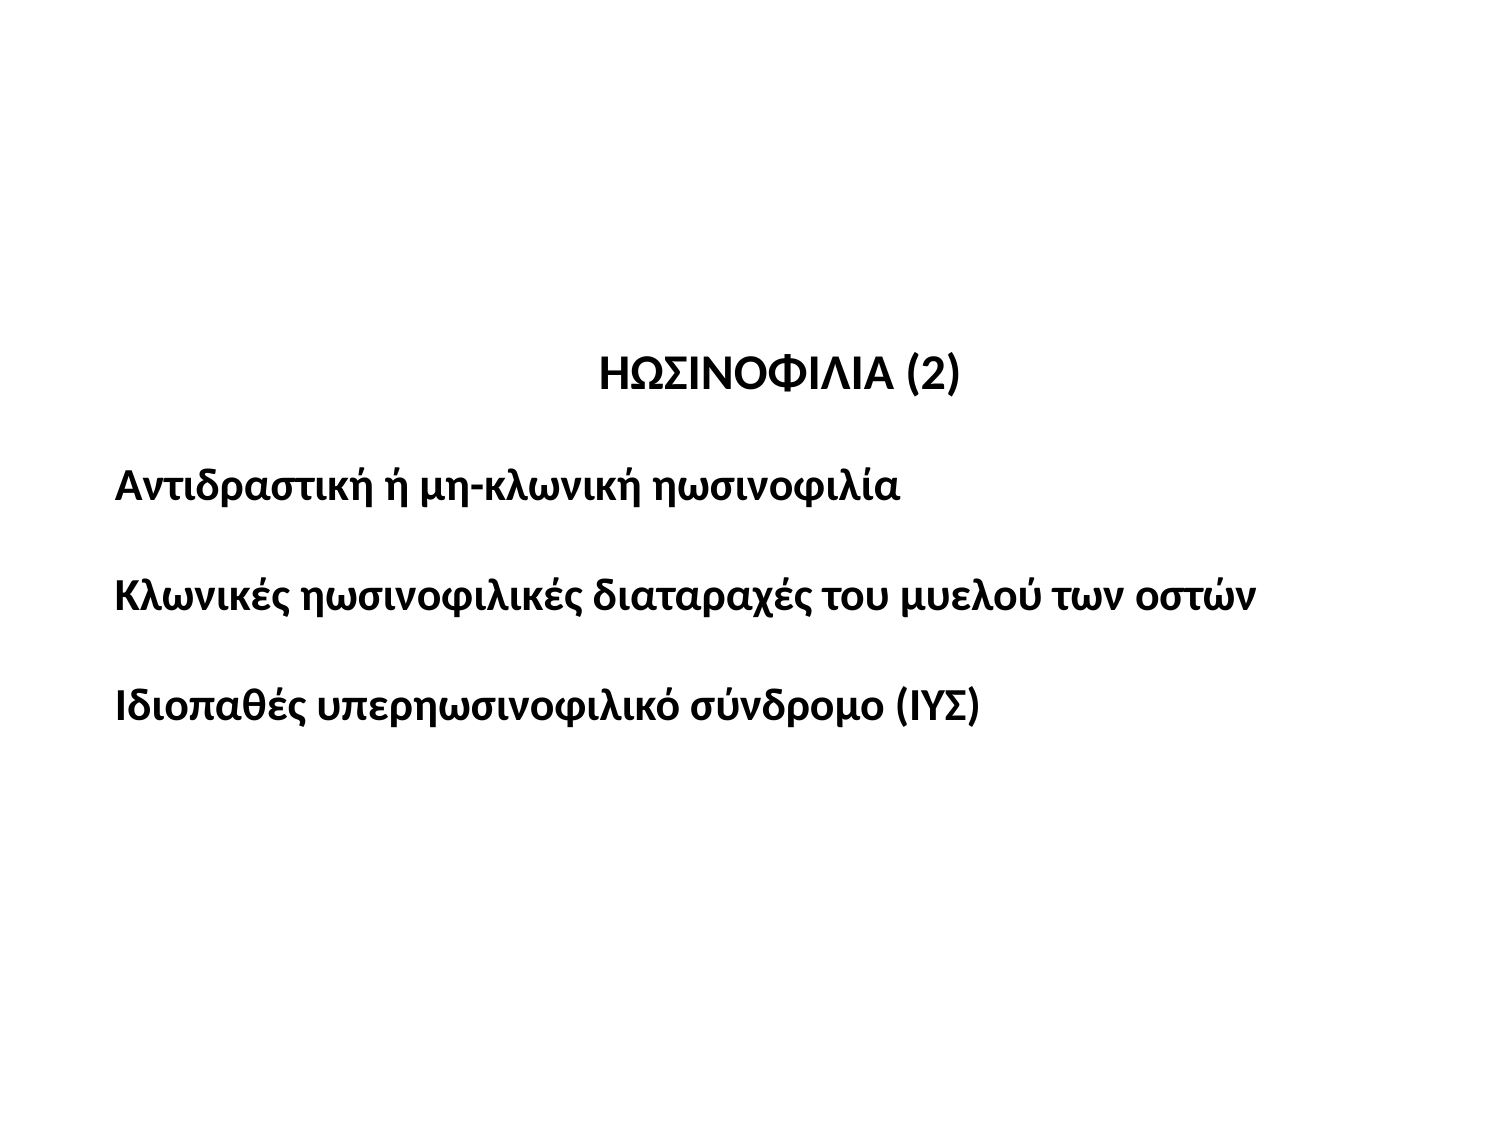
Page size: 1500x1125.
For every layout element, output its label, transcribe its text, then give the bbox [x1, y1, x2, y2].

text_box ΗΩΣΙΝΟΦΙΛΙΑ (2) Αντιδραστική ή μη-κλωνική ηωσινοφιλία Κλωνικές ηωσινοφιλικές διαταραχές του μυελού των οστών Ιδιοπαθές υπερηωσινοφιλικό σύνδρομο (ΙΥΣ) [100, 302, 1412, 828]
